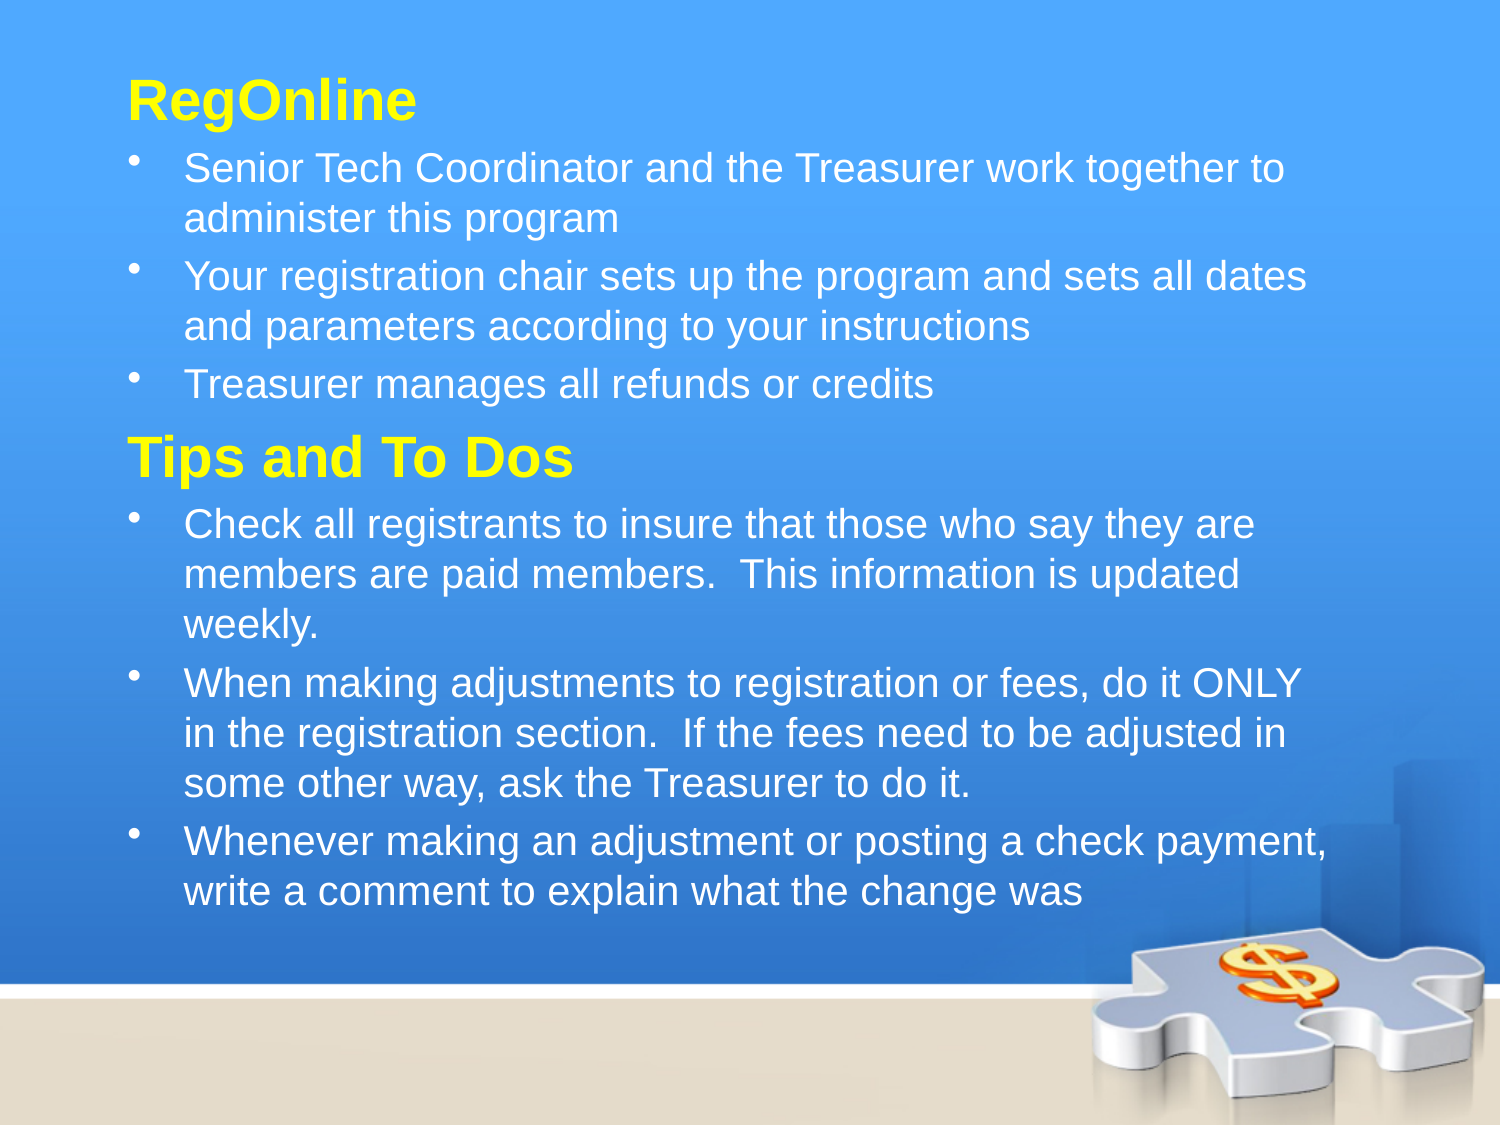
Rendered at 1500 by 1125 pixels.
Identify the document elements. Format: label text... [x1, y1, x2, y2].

picture [0, 0, 1500, 1125]
list RegOnline Senior Tech Coordinator and the Treasurer work together to administer this program Your registration chair sets up the program and sets all dates and parameters according to your instructions Treasurer manages all refunds or credits Tips and To Dos Check all registrants to insure that those who say they are members are paid members. This information is updated weekly. When making adjustments to registration or fees, do it ONLY in the registration section. If the fees need to be adjusted in some other way, ask the Treasurer to do it. Whenever making an adjustment or posting a check payment, write a comment to explain what the change was [111, 54, 1353, 918]
